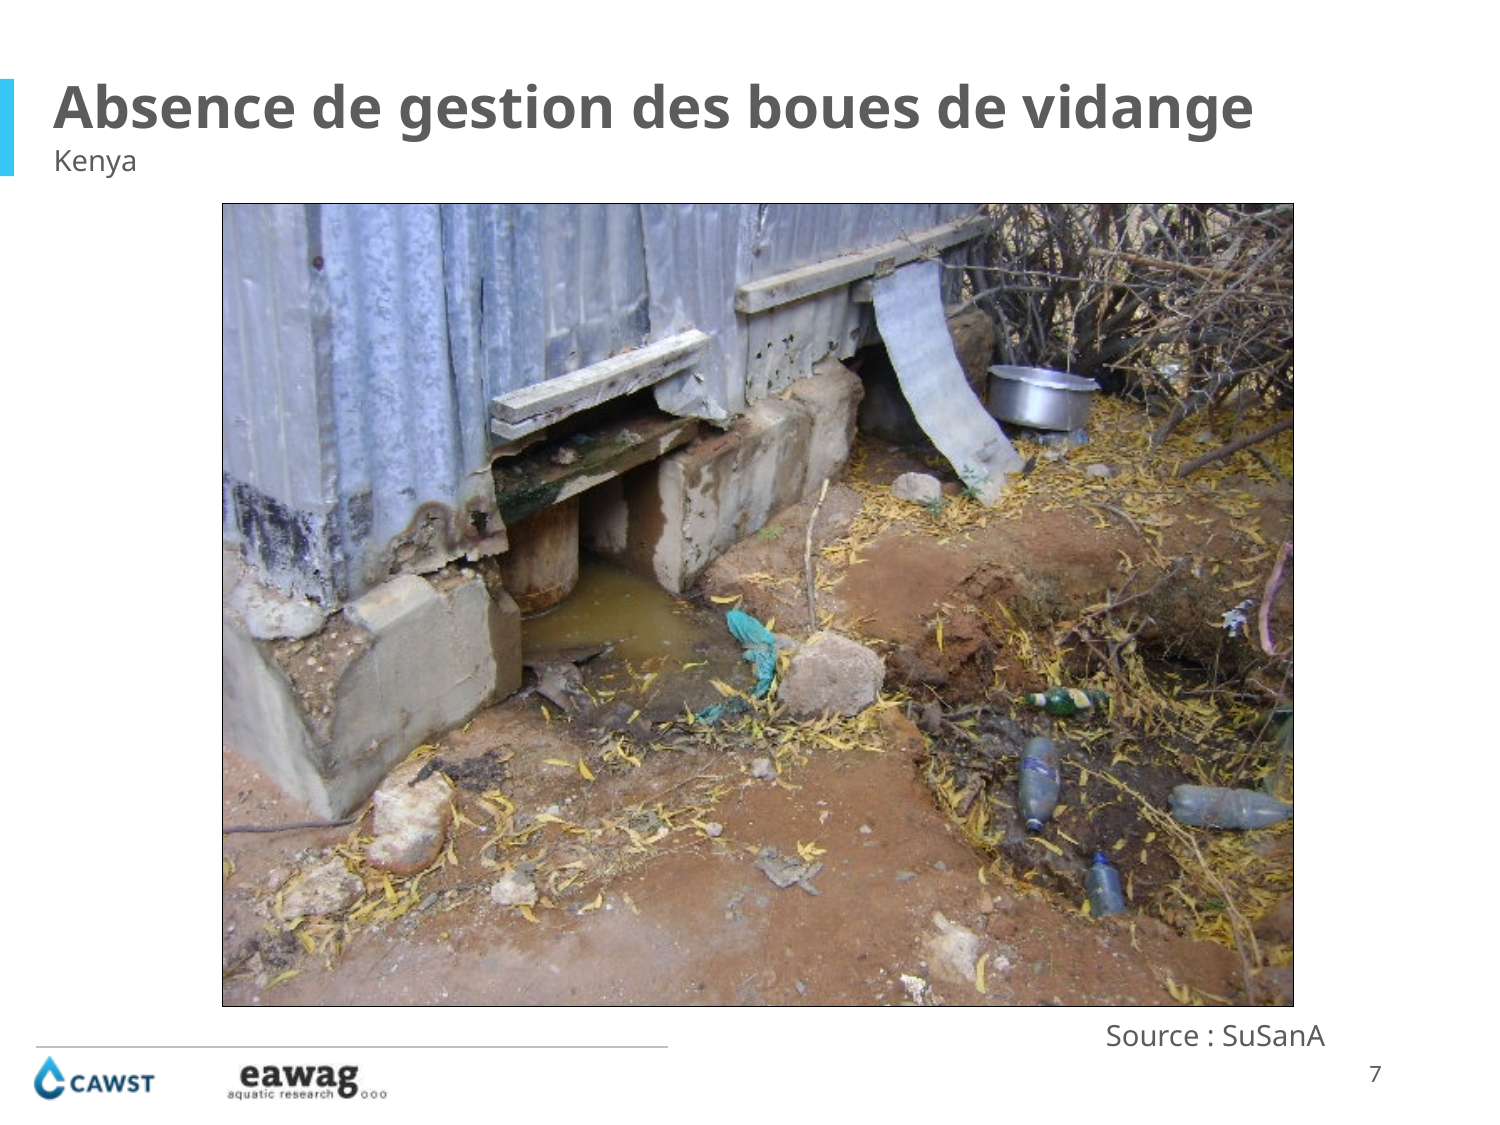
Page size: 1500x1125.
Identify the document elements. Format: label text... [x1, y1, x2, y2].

picture [224, 1063, 389, 1105]
slide_number 7 [1059, 1042, 1397, 1103]
picture [33, 1056, 156, 1101]
text_box Source : SuSanA [1090, 1014, 1500, 1063]
list Absence de gestion des boues de vidange [38, 71, 1285, 138]
picture [222, 203, 1294, 1007]
list Kenya [38, 138, 1285, 172]
